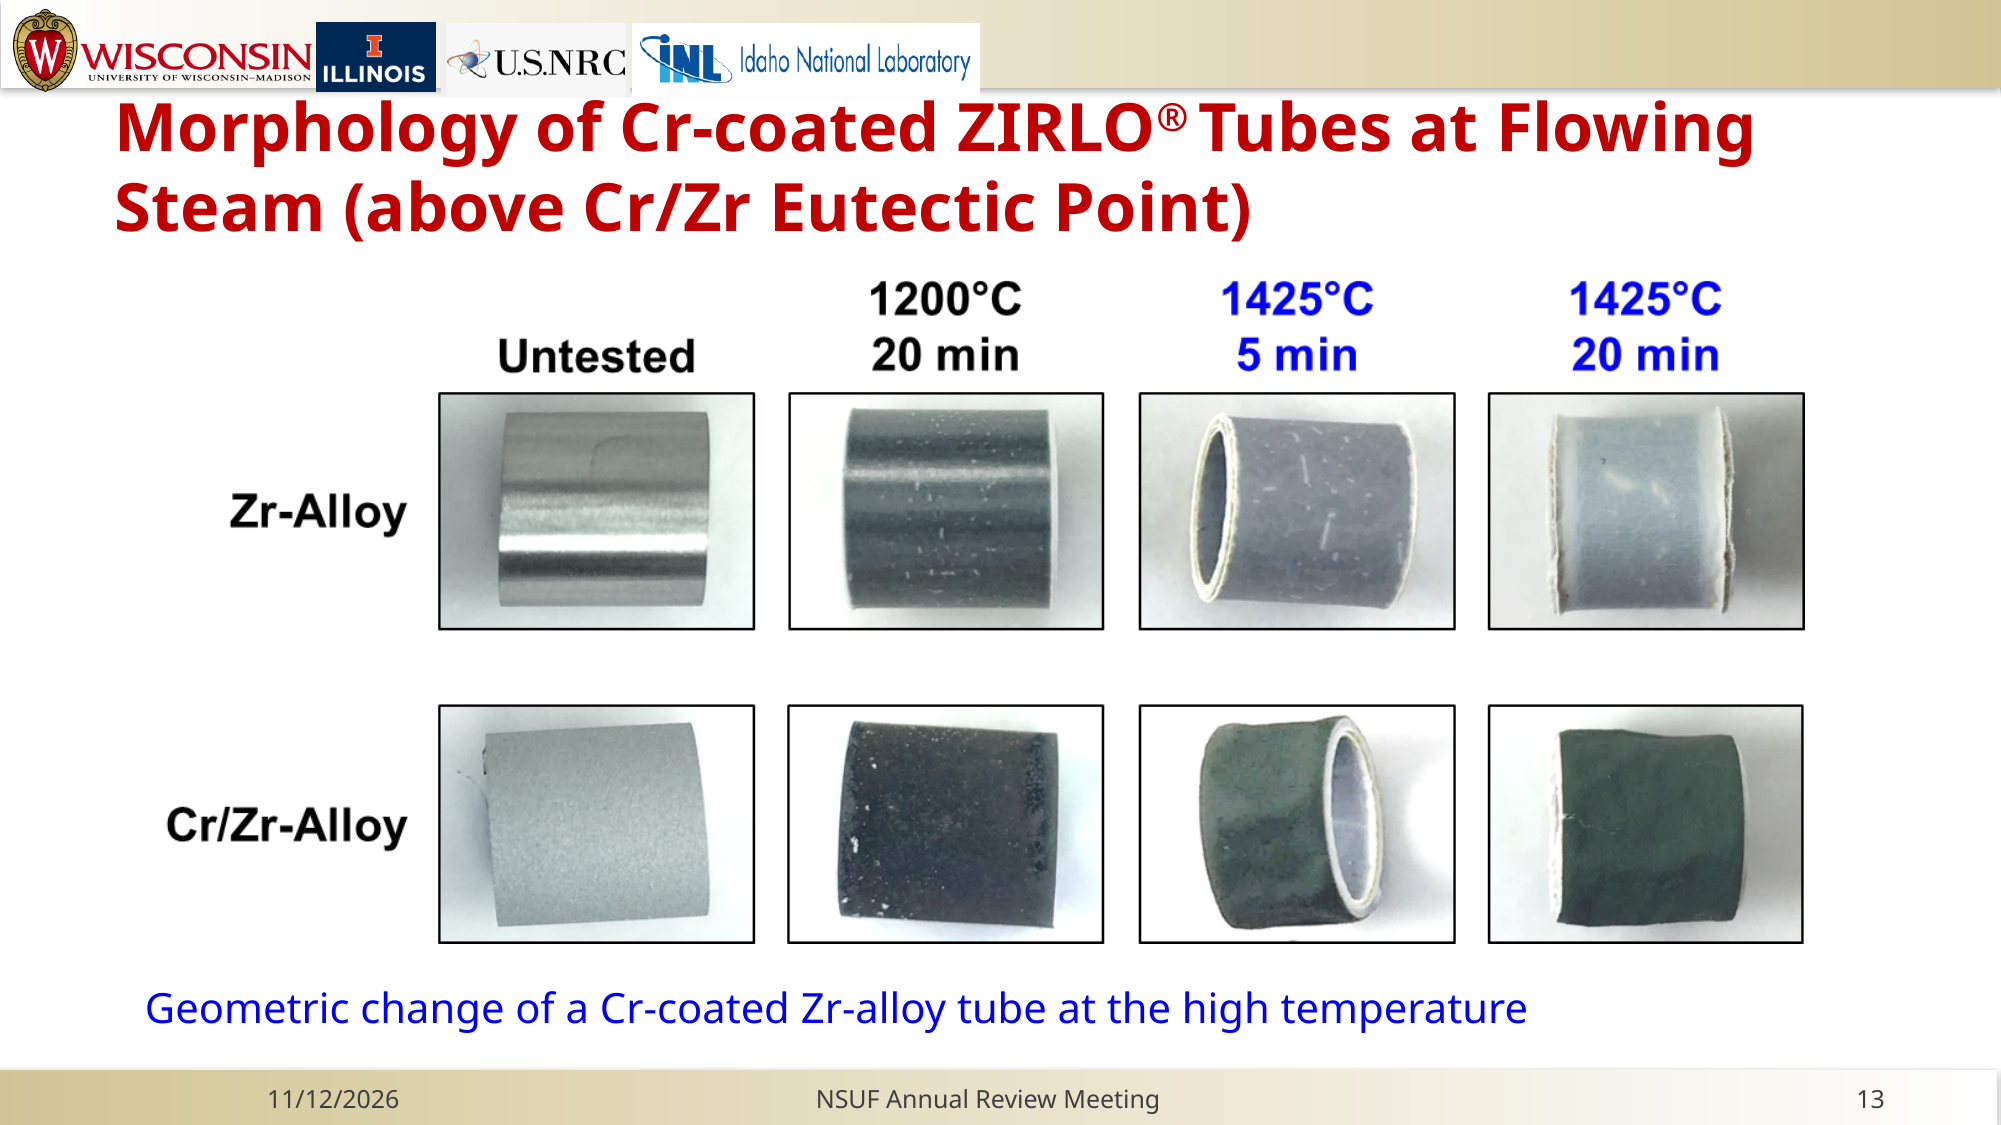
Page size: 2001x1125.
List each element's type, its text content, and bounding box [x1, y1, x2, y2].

picture [135, 254, 1805, 945]
title Morphology of Cr-coated ZIRLO® Tubes at Flowing Steam (above Cr/Zr Eutectic Point) [99, 70, 1900, 259]
picture [632, 23, 980, 70]
footer NSUF Annual Review Meeting [593, 1070, 1384, 1125]
text_box Geometric change of a Cr-coated Zr-alloy tube at the high temperature [130, 974, 1870, 1040]
slide_number 13 [1433, 1070, 1900, 1125]
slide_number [99, 1070, 567, 1125]
picture [441, 23, 630, 70]
picture [316, 22, 436, 70]
picture [13, 9, 312, 92]
